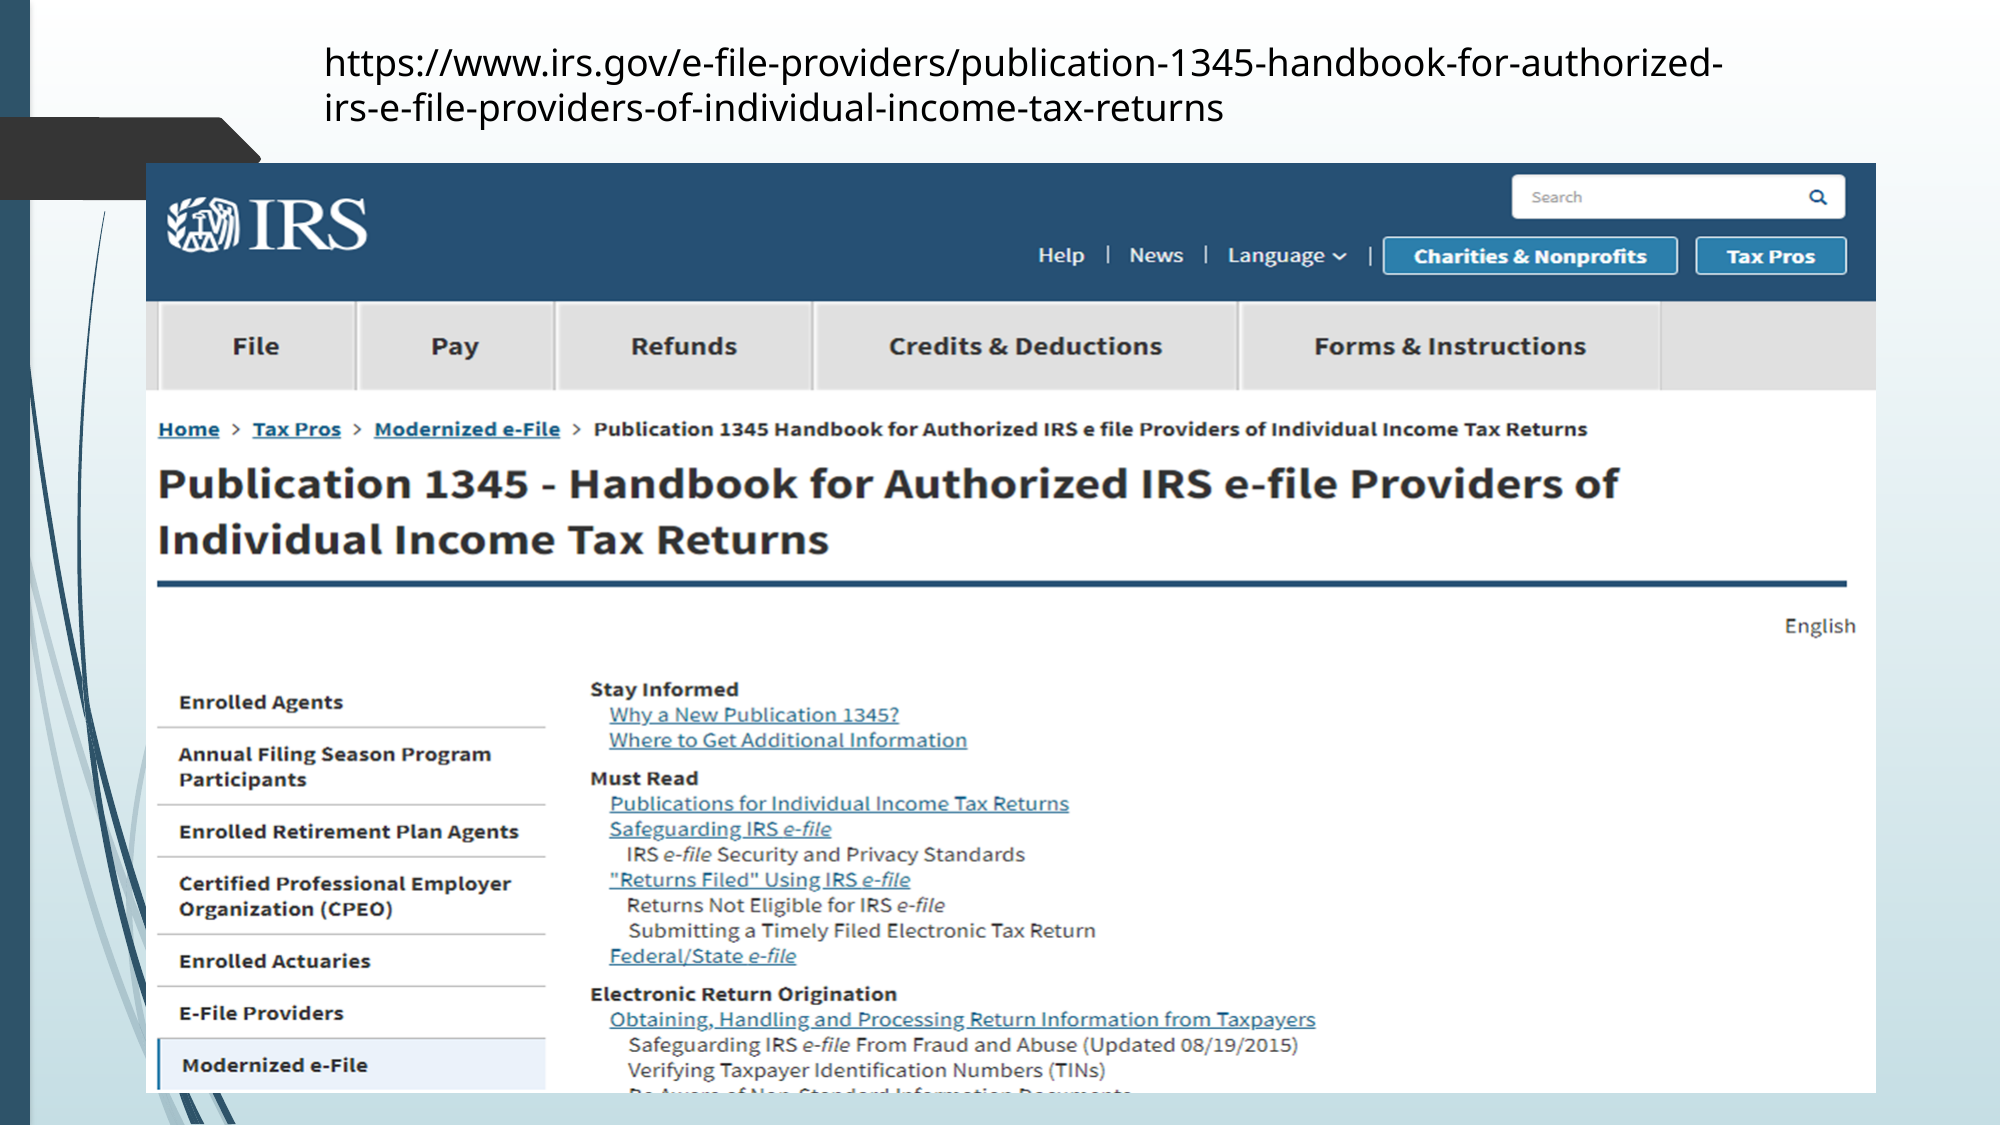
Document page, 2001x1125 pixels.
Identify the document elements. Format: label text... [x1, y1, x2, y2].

text_box https://www.irs.gov/e-file-providers/publication-1345-handbook-for-authorized-irs-e-file-providers-of-individual-income-tax-returns [309, 32, 1770, 137]
picture [145, 163, 1876, 1093]
